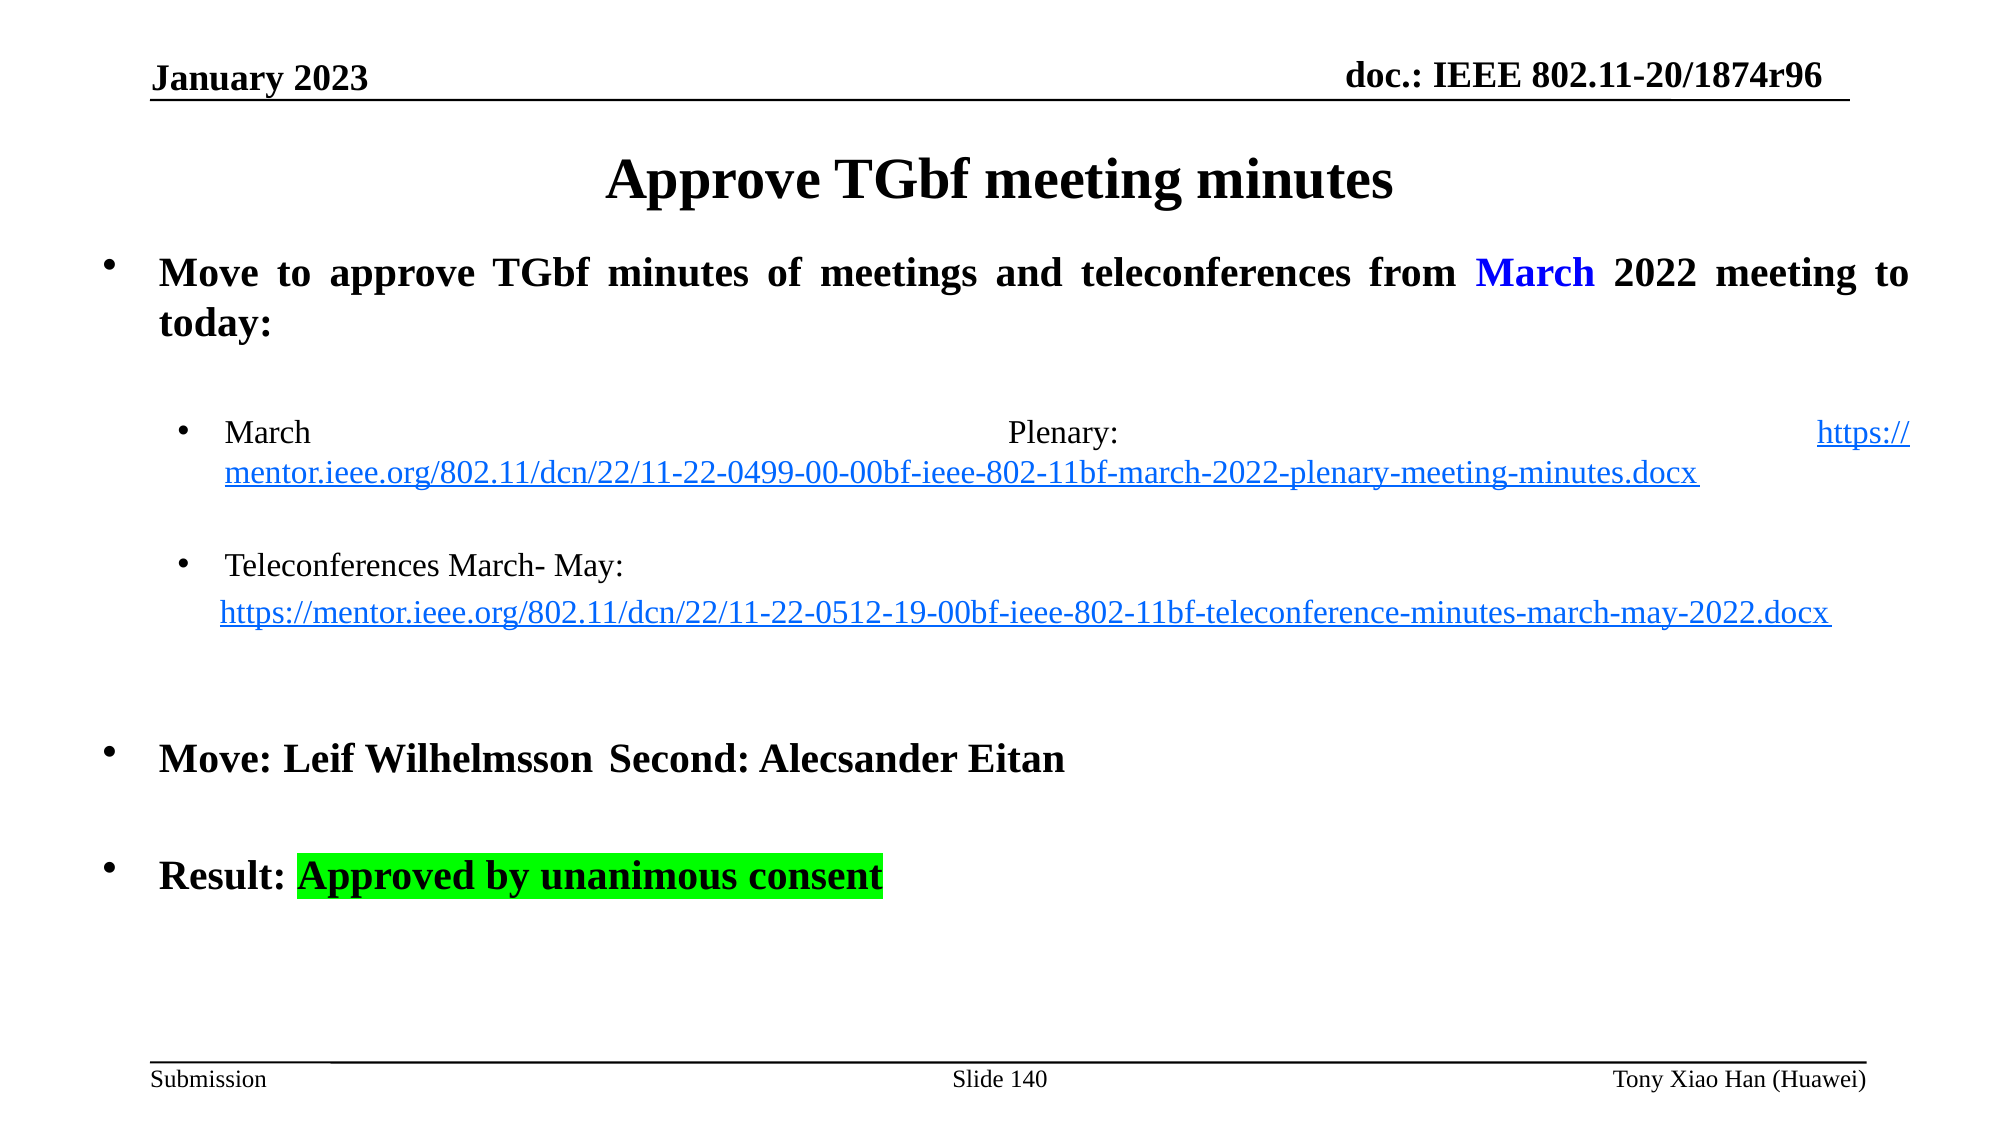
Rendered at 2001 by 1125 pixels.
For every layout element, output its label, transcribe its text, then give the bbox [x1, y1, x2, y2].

text_box Approve TGbf meeting minutes [362, 87, 1638, 237]
text_box Move to approve TGbf minutes of meetings and teleconferences from March 2022 meeting to today: March Plenary: https://mentor.ieee.org/802.11/dcn/22/11-22-0499-00-00bf-ieee-802-11bf-march-2022-plenary-meeting-minutes.docx Teleconferences March- May: https://mentor.ieee.org/802.11/dcn/22/11-22-0512-19-00bf-ieee-802-11bf-teleconference-minutes-march-may-2022.docx Move: Leif Wilhelmsson Second: Alecsander Eitan Result: Approved by unanimous consent [87, 237, 1925, 975]
